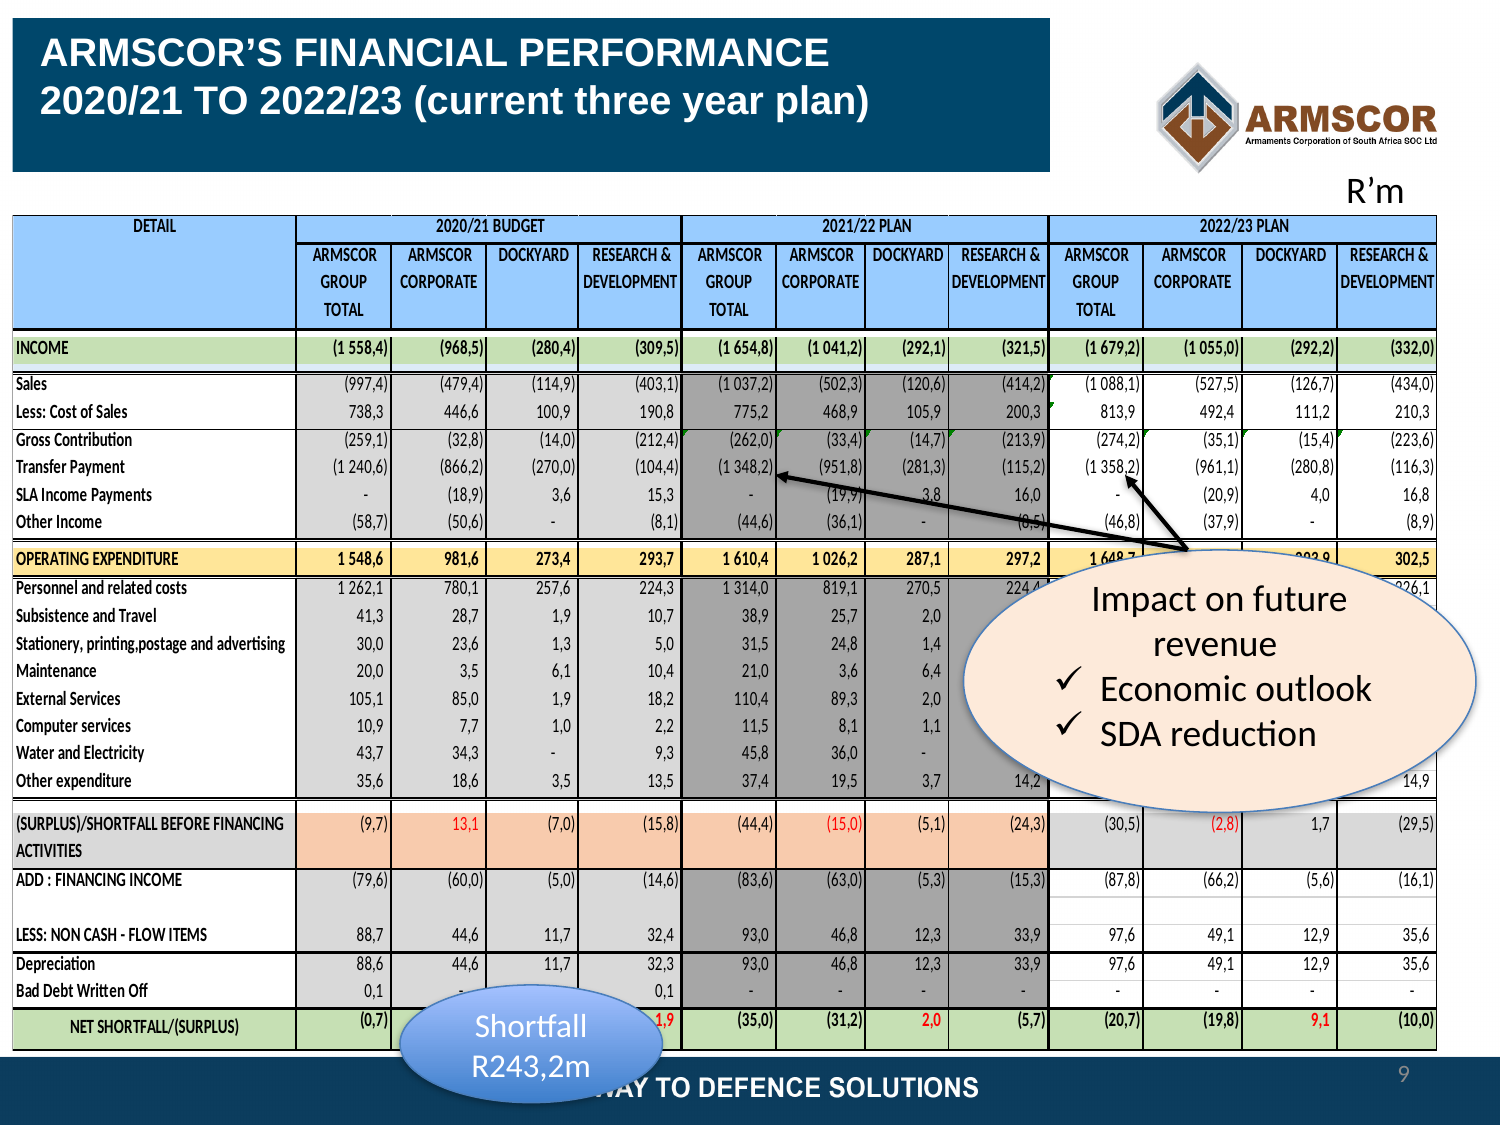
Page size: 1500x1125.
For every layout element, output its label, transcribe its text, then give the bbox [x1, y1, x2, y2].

picture [521, 39, 543, 65]
picture [719, 39, 743, 65]
picture [360, 39, 384, 65]
picture [629, 93, 647, 114]
picture [418, 39, 442, 66]
picture [858, 86, 867, 122]
picture [615, 93, 626, 113]
picture [447, 39, 452, 65]
picture [806, 39, 828, 65]
picture [72, 39, 94, 65]
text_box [774, 474, 1123, 551]
picture [684, 94, 703, 122]
picture [159, 39, 183, 66]
picture [777, 39, 801, 66]
picture [749, 39, 771, 65]
picture [416, 86, 425, 122]
picture [349, 86, 357, 114]
picture [487, 39, 506, 65]
picture [574, 39, 597, 65]
picture [785, 93, 797, 114]
picture [452, 94, 470, 114]
picture [752, 93, 763, 113]
picture [651, 93, 669, 114]
picture [86, 87, 104, 113]
picture [261, 87, 279, 113]
picture [42, 39, 66, 65]
picture [382, 87, 400, 114]
picture [778, 94, 784, 122]
picture [305, 87, 323, 113]
picture [195, 87, 217, 113]
picture [802, 86, 807, 113]
text_box Impact on future revenue Economic outlook SDA reduction [1443, 615, 1477, 747]
picture [603, 39, 622, 65]
picture [258, 39, 281, 66]
picture [591, 86, 609, 113]
picture [132, 39, 155, 66]
picture [575, 89, 586, 114]
picture [835, 93, 853, 113]
title ARMSCOR’S FINANCIAL PERFORMANCE 2020/21 TO 2022/23 (current three year plan) [24, 0, 1375, 179]
picture [42, 87, 60, 113]
picture [283, 87, 301, 114]
picture [321, 39, 326, 65]
picture [626, 39, 653, 66]
picture [220, 87, 246, 114]
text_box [1124, 474, 1188, 551]
picture [706, 93, 724, 114]
picture [188, 39, 214, 66]
text_box R’m [1331, 158, 1500, 219]
picture [728, 93, 748, 114]
picture [506, 93, 524, 114]
picture [164, 87, 181, 113]
picture [457, 39, 481, 65]
picture [551, 89, 562, 114]
picture [687, 39, 714, 65]
picture [492, 93, 503, 113]
picture [548, 39, 569, 65]
picture [390, 39, 412, 65]
picture [129, 86, 137, 114]
picture [429, 93, 446, 114]
picture [812, 93, 832, 114]
picture [332, 39, 355, 65]
slide_number 9 [1074, 1060, 1425, 1103]
picture [100, 39, 127, 65]
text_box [12, 214, 1439, 1052]
picture [360, 87, 378, 113]
picture [297, 39, 316, 65]
picture [64, 87, 82, 114]
picture [249, 39, 253, 49]
picture [220, 39, 242, 65]
picture [0, 0, 1500, 1125]
text_box Shortfall R243,2m [404, 1060, 659, 1104]
picture [141, 87, 159, 113]
picture [658, 39, 681, 65]
picture [1375, 0, 1500, 158]
picture [108, 87, 126, 114]
picture [327, 87, 345, 113]
picture [529, 93, 547, 113]
picture [476, 93, 487, 113]
